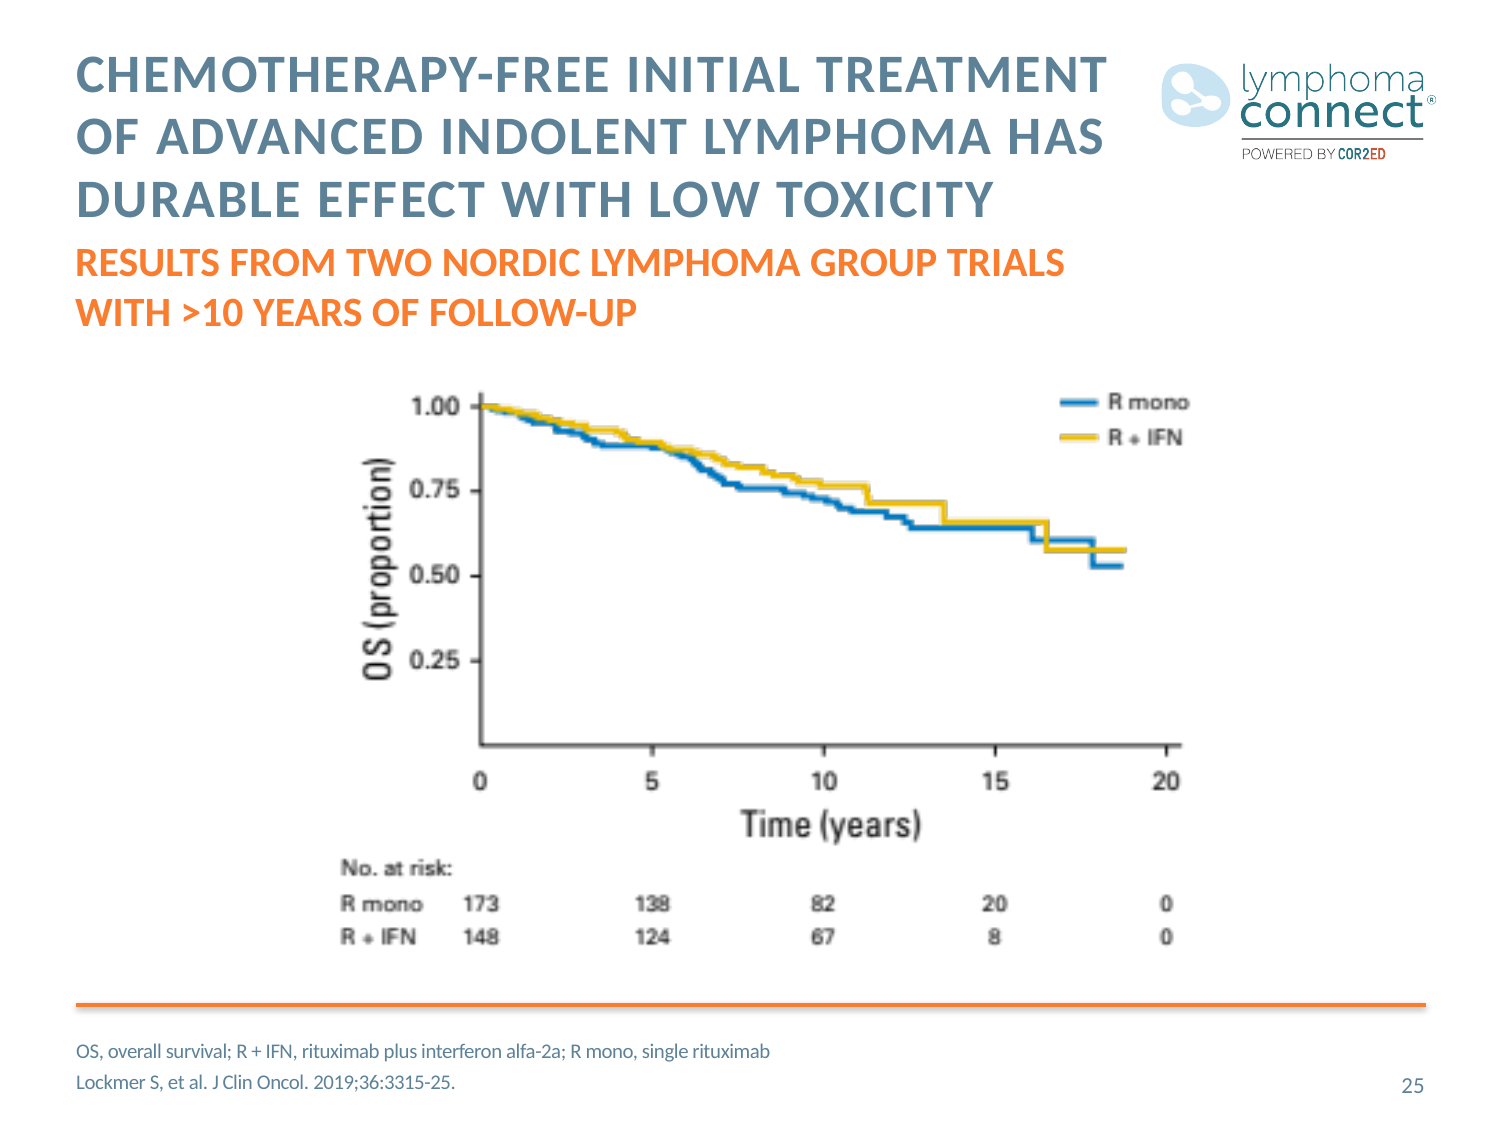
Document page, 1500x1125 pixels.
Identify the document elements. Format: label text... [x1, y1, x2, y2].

title Chemotherapy-Free Initial Treatment of Advanced Indolent Lymphoma Has Durable Effect With Low Toxicity [76, 40, 1152, 173]
list Results From Two Nordic Lymphoma Group Trials With >10 Years of Follow-Up [75, 234, 1425, 350]
picture [313, 381, 1227, 990]
list OS, overall survival; R + IFN, rituximab plus interferon alfa-2a; R mono, single rituximab Lockmer S, et al. J Clin Oncol. 2019;36:3315-25. [76, 1019, 1329, 1112]
slide_number 25 [1328, 1054, 1425, 1115]
picture [1152, 49, 1450, 173]
